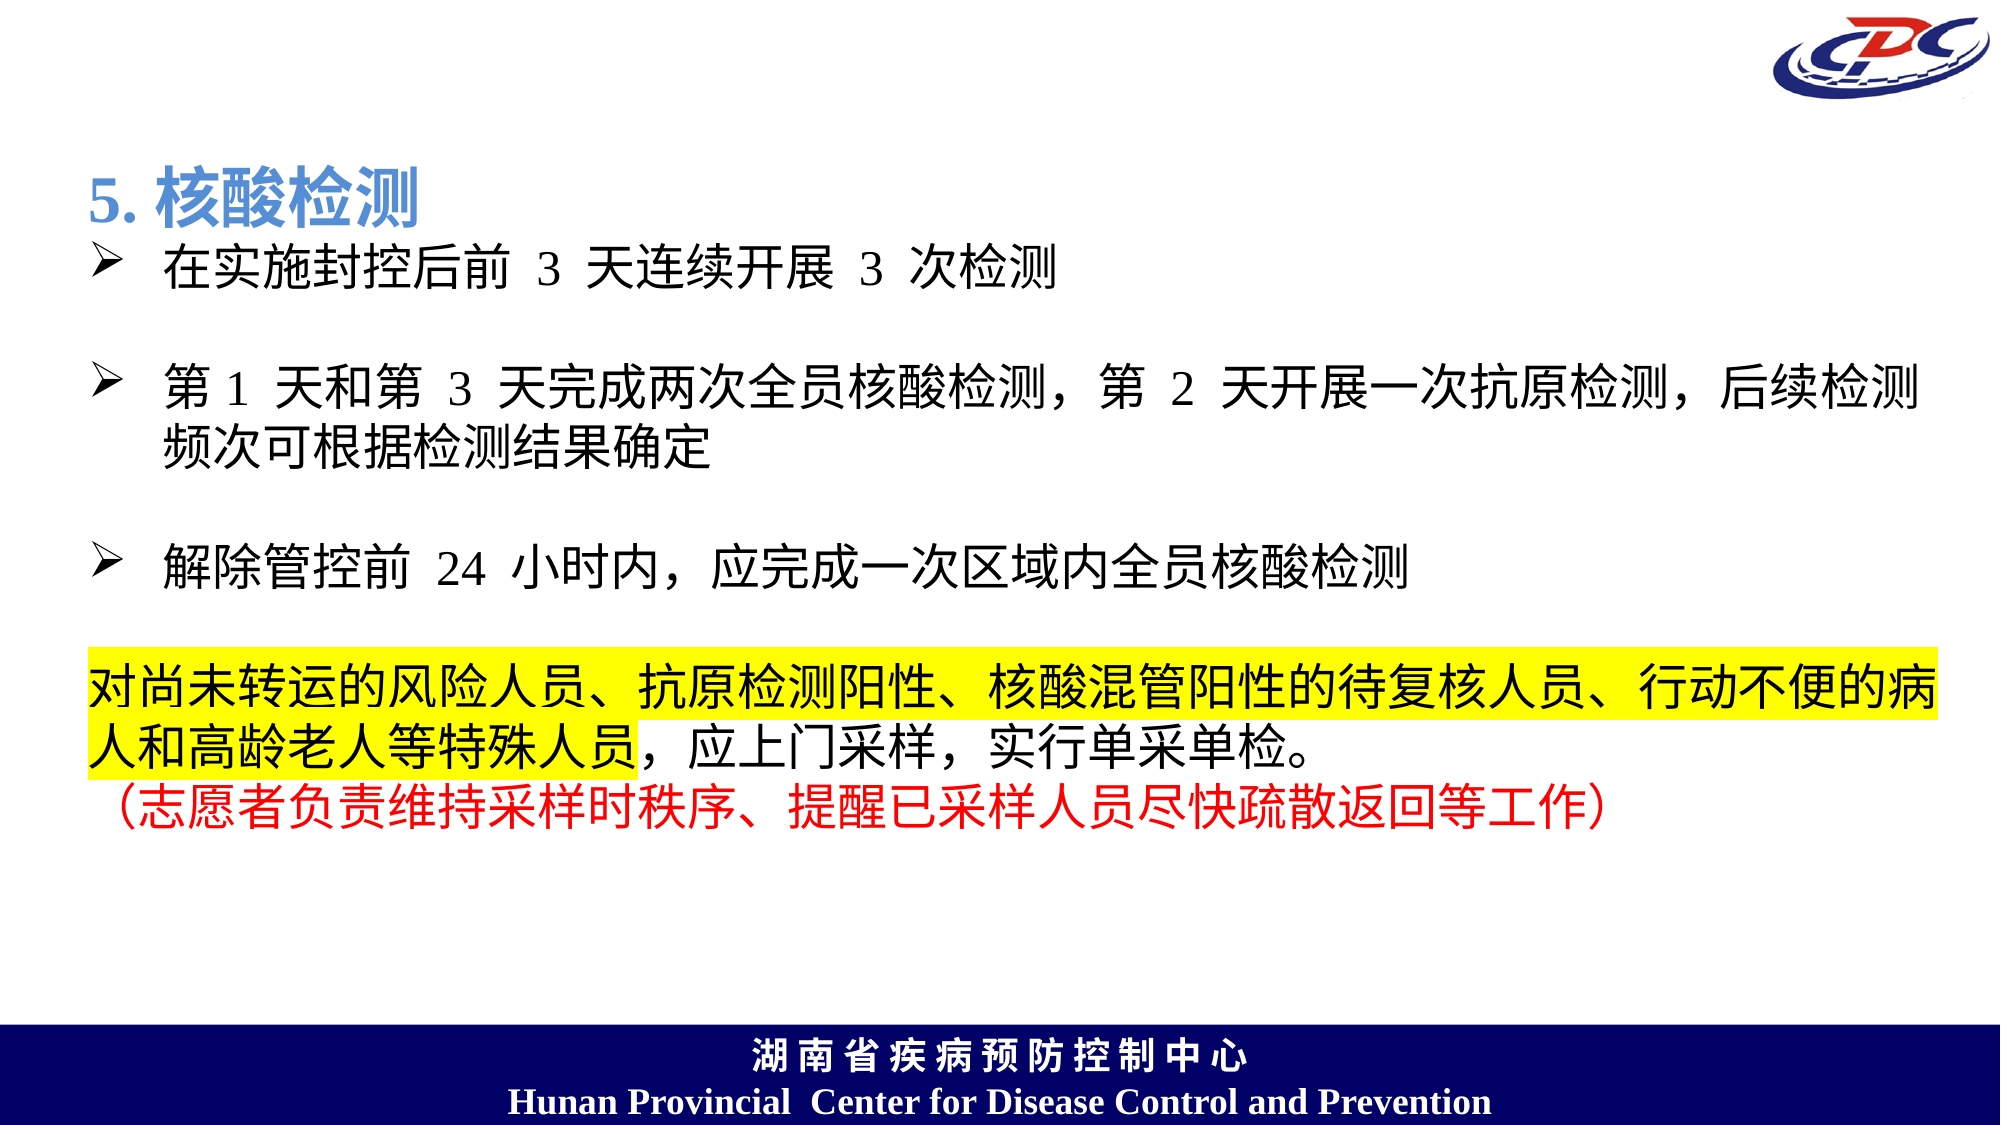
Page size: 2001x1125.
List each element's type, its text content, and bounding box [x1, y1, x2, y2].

picture [1766, 7, 1993, 102]
text_box [56, 31, 1900, 149]
text_box 5.核酸检测 在实施封控后前 3 天连续开展 3 次检测 第1 天和第 3 天完成两次全员核酸检测，第 2 天开展一次抗原检测，后续检测频次可根据检测结果确定 解除管控前 24 小时内，应完成一次区域内全员核酸检测 对尚未转运的风险人员、抗原检测阳性、核酸混管阳性的待复核人员、行动不便的病人和高龄老人等特殊人员，应上门采样，实行单采单检。 （志愿者负责维持采样时秩序、提醒已采样人员尽快疏散返回等工作） [73, 148, 1978, 903]
